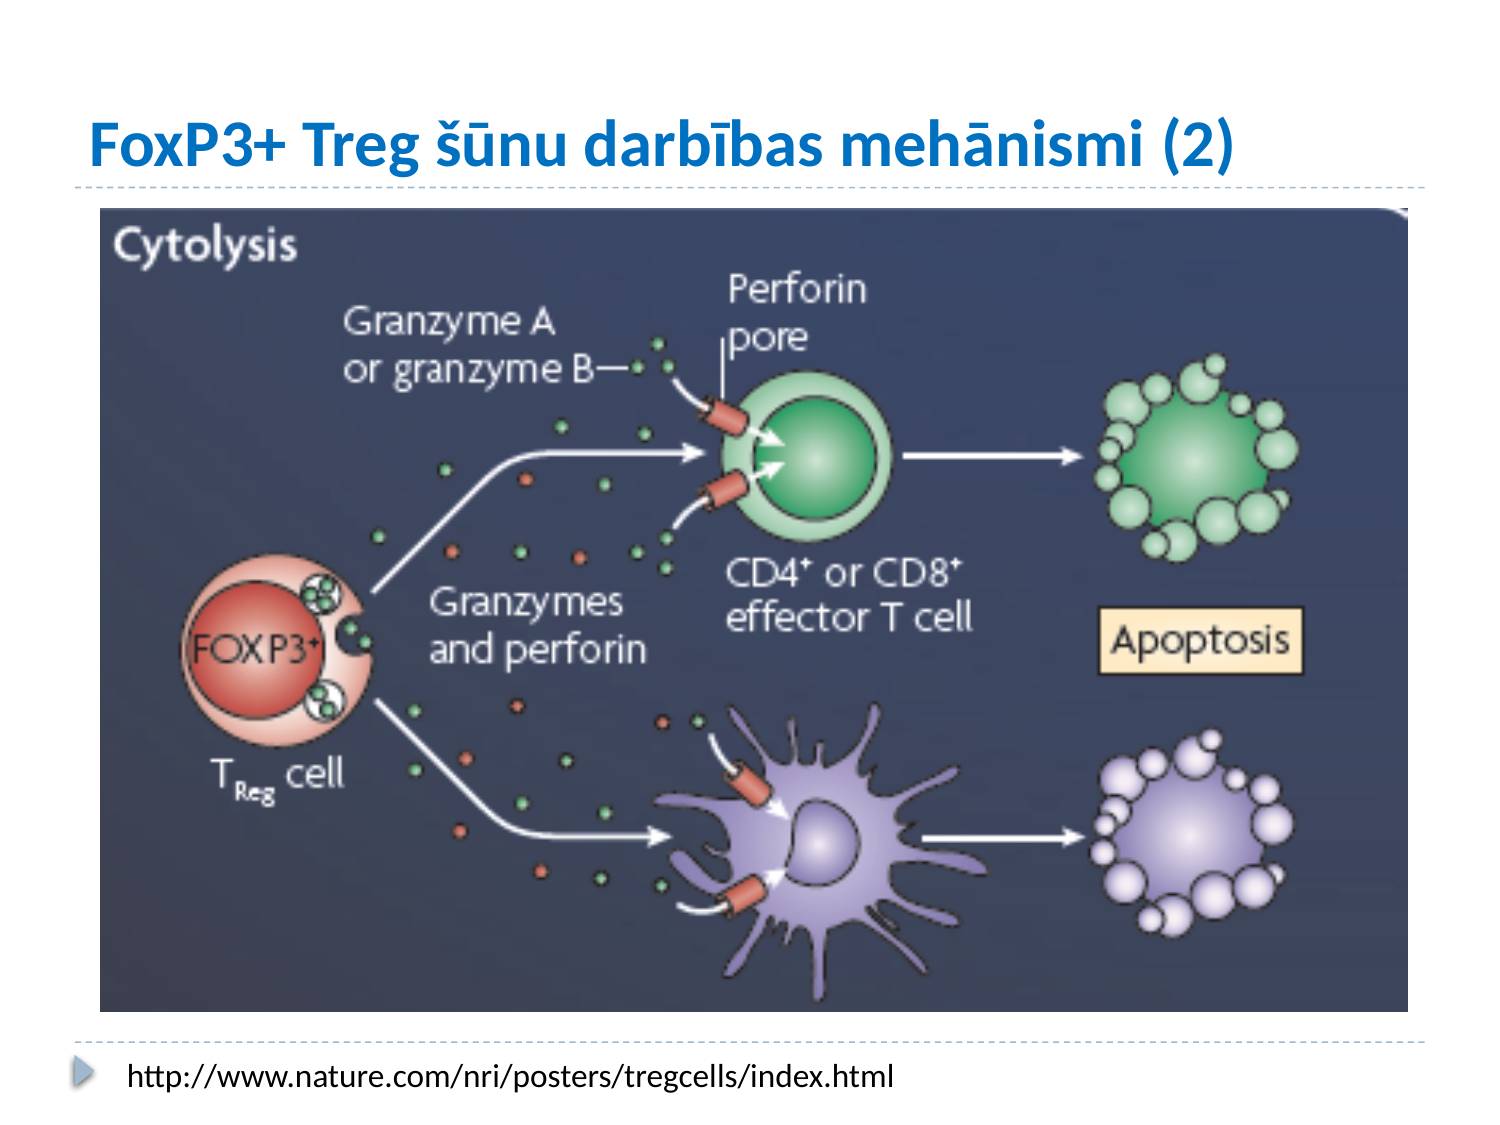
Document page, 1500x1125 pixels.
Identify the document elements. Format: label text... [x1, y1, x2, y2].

picture [100, 207, 1408, 1012]
title FoxP3+ Treg šūnu darbības mehānismi (2) [75, 37, 1425, 188]
text_box http://www.nature.com/nri/posters/tregcells/index.html [112, 1046, 1376, 1102]
